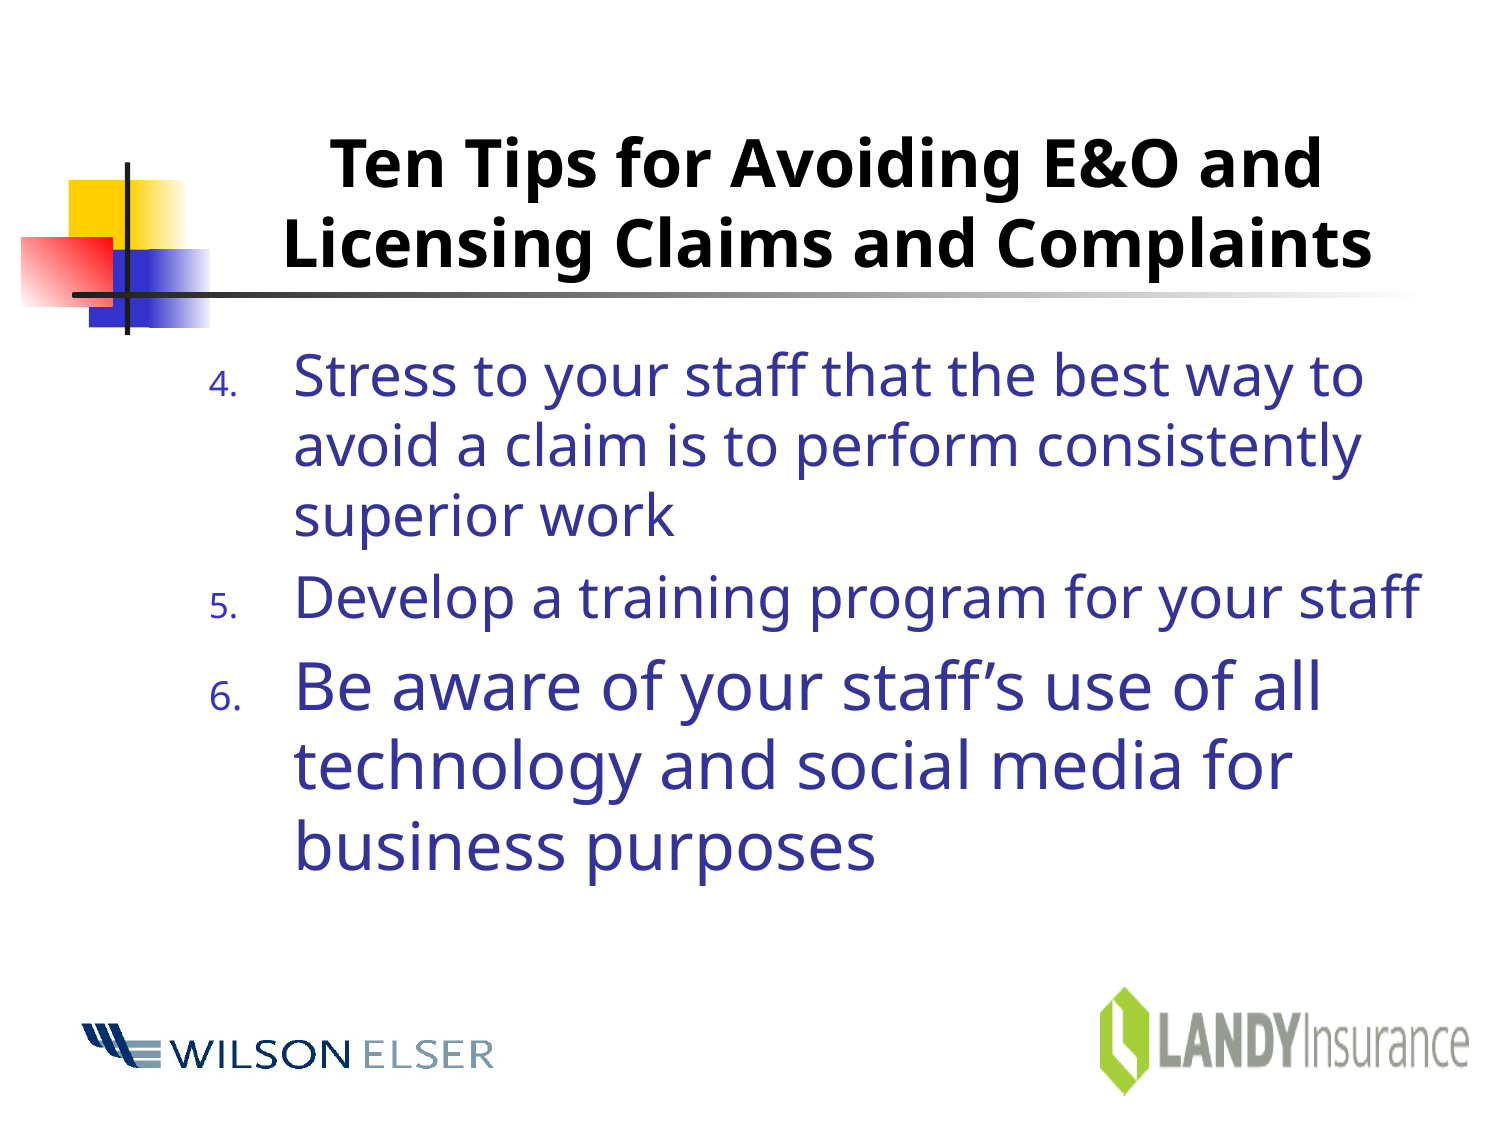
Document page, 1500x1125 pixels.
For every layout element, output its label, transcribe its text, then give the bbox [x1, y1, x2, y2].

list Stress to your staff that the best way to avoid a claim is to perform consistently superior work Develop a training program for your staff Be aware of your staff’s use of all technology and social media for business purposes [193, 330, 1470, 1007]
picture [1099, 987, 1469, 1097]
picture [62, 1012, 513, 1097]
title Ten Tips for Avoiding E&O and Licensing Claims and Complaints [188, 101, 1468, 289]
